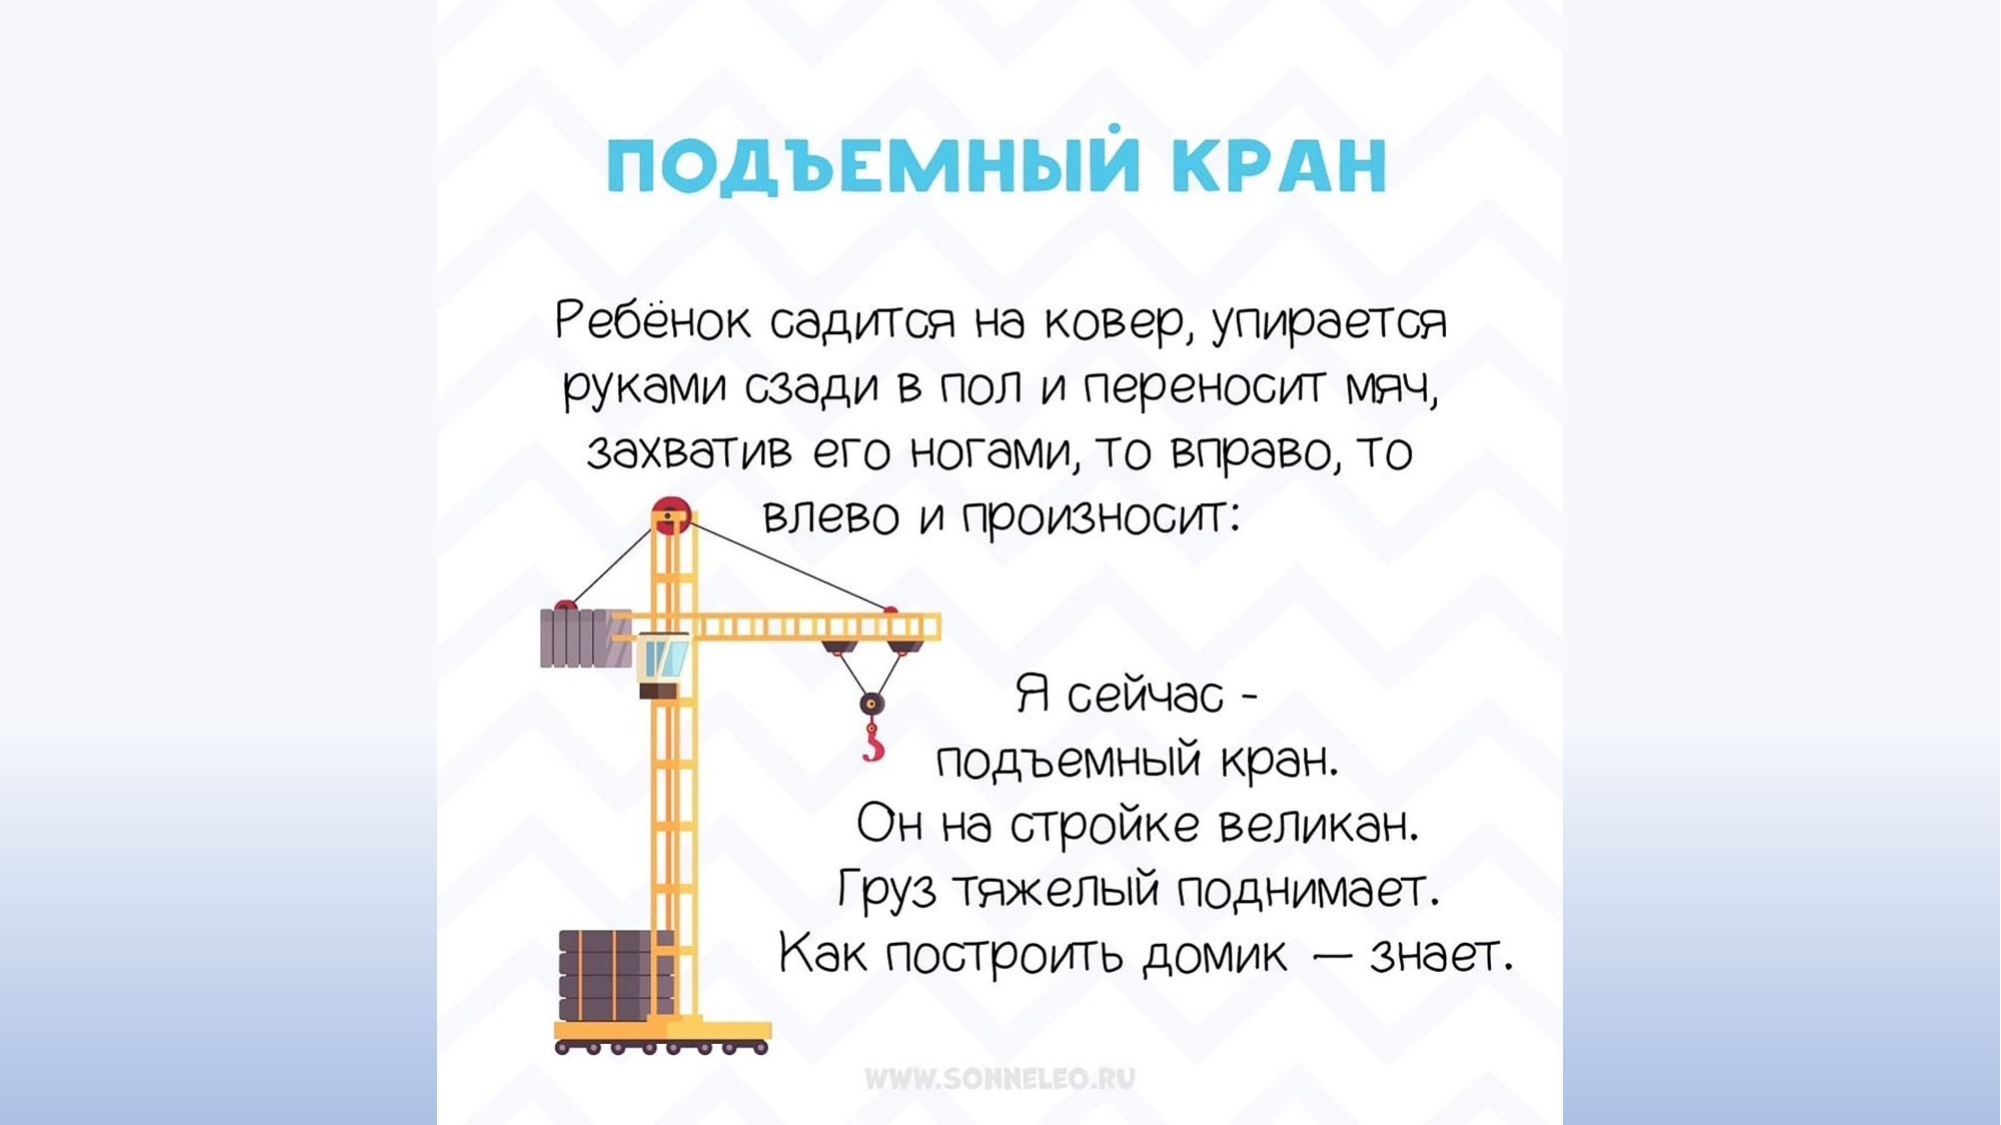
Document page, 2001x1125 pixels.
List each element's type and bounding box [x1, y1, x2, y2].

picture [437, 0, 1563, 1125]
